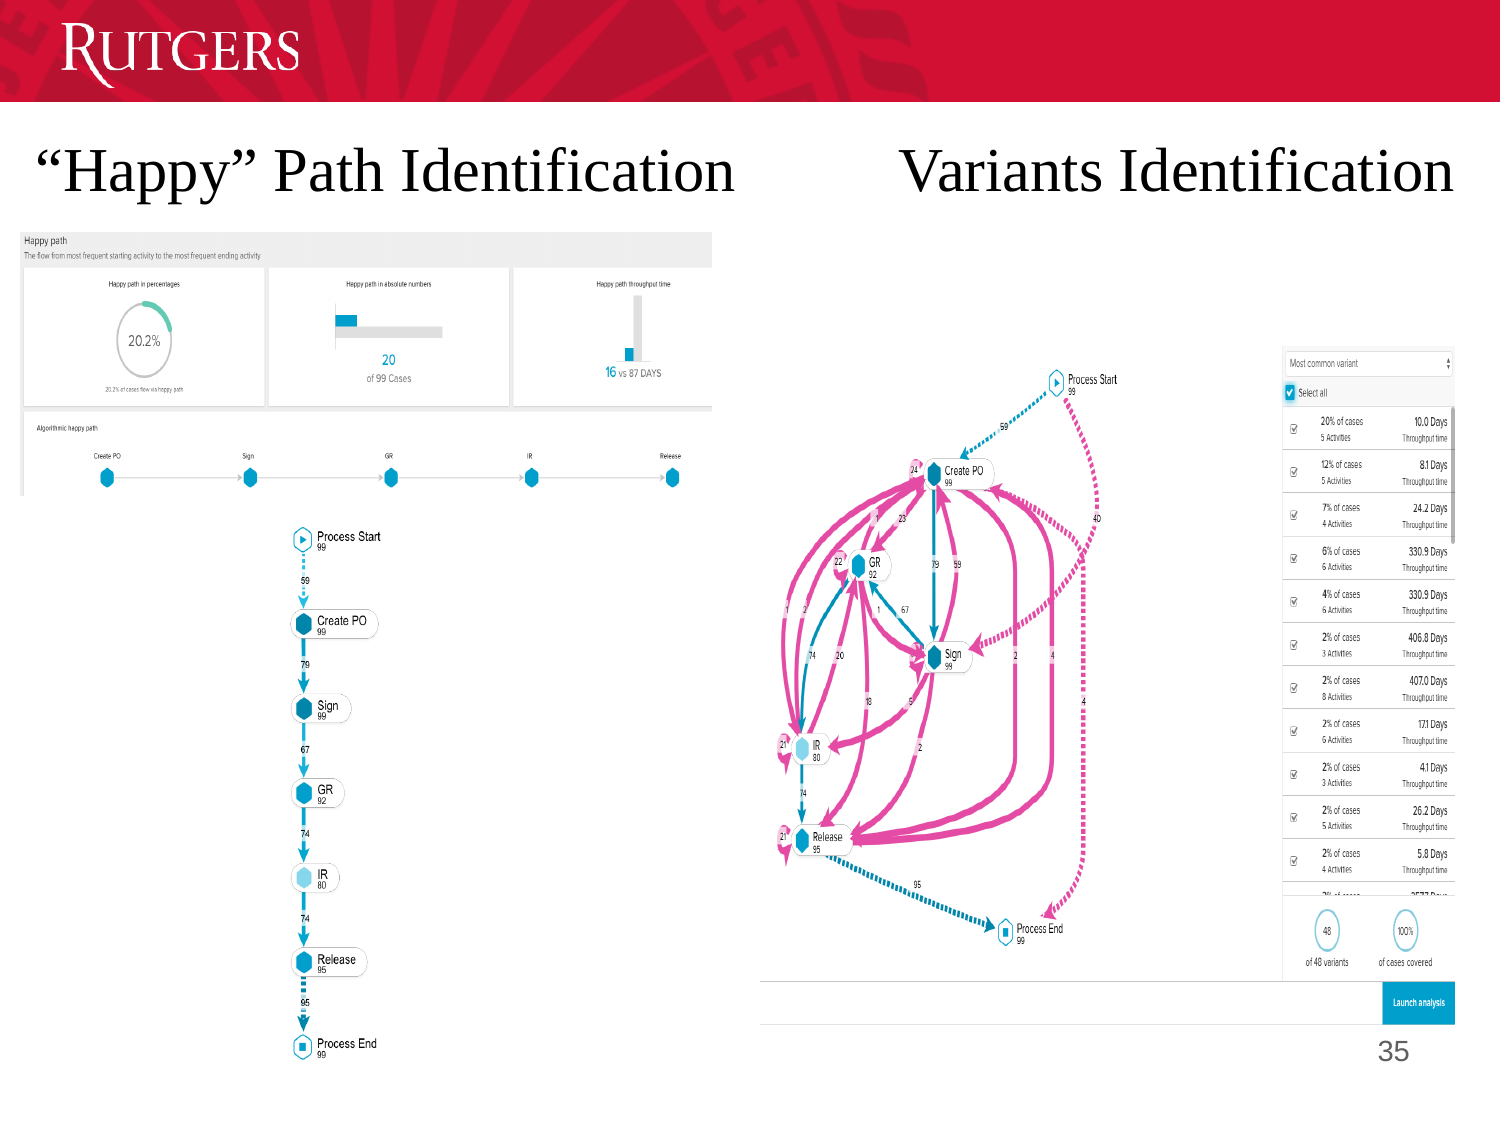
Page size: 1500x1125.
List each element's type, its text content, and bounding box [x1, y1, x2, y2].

text_box Variants Identification [883, 99, 1500, 233]
picture [268, 518, 384, 1064]
picture [20, 232, 712, 496]
title “Happy” Path Identification [20, 99, 796, 233]
picture [0, 0, 1500, 102]
picture [1424, 1001, 1437, 1005]
slide_number 35 [1074, 1033, 1426, 1103]
picture [759, 346, 1455, 1025]
